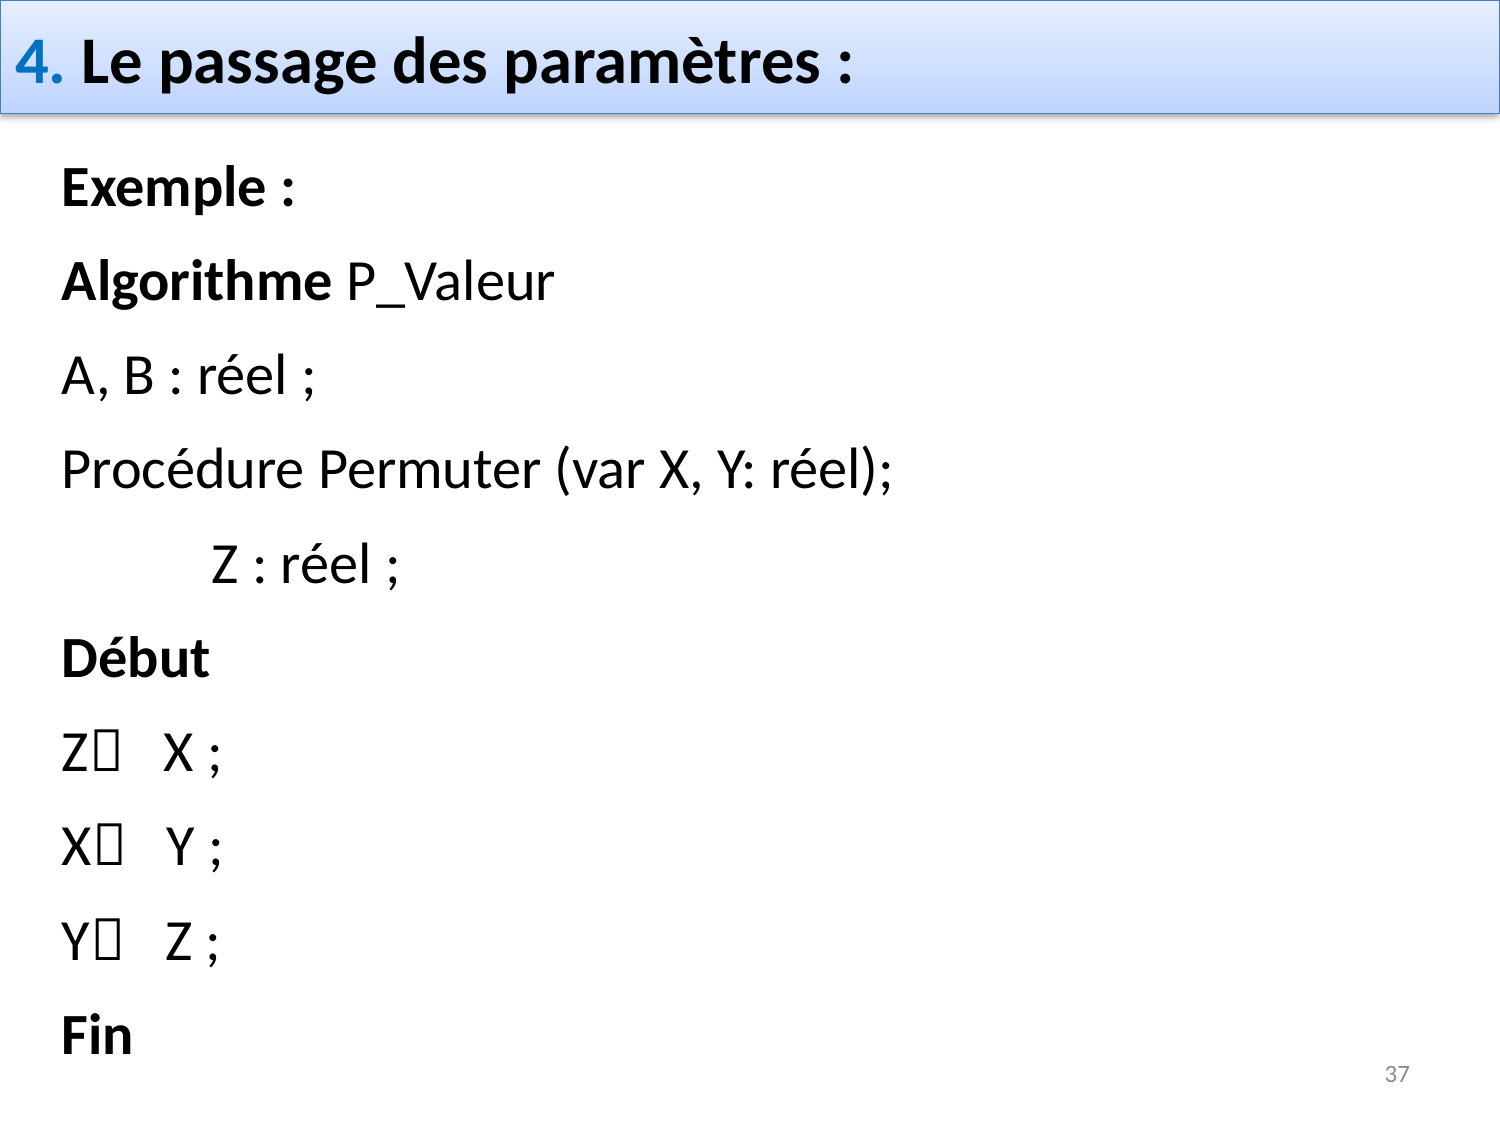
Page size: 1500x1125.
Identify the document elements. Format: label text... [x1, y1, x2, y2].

slide_number 37 [1074, 1042, 1425, 1103]
list Exemple : Algorithme P_Valeur A, B : réel ; Procédure Permuter (var X, Y: réel); Z : réel ; Début Z X ; X Y ; Y Z ; Fin [46, 140, 1454, 1094]
title 4. Le passage des paramètres : [0, 0, 1500, 114]
